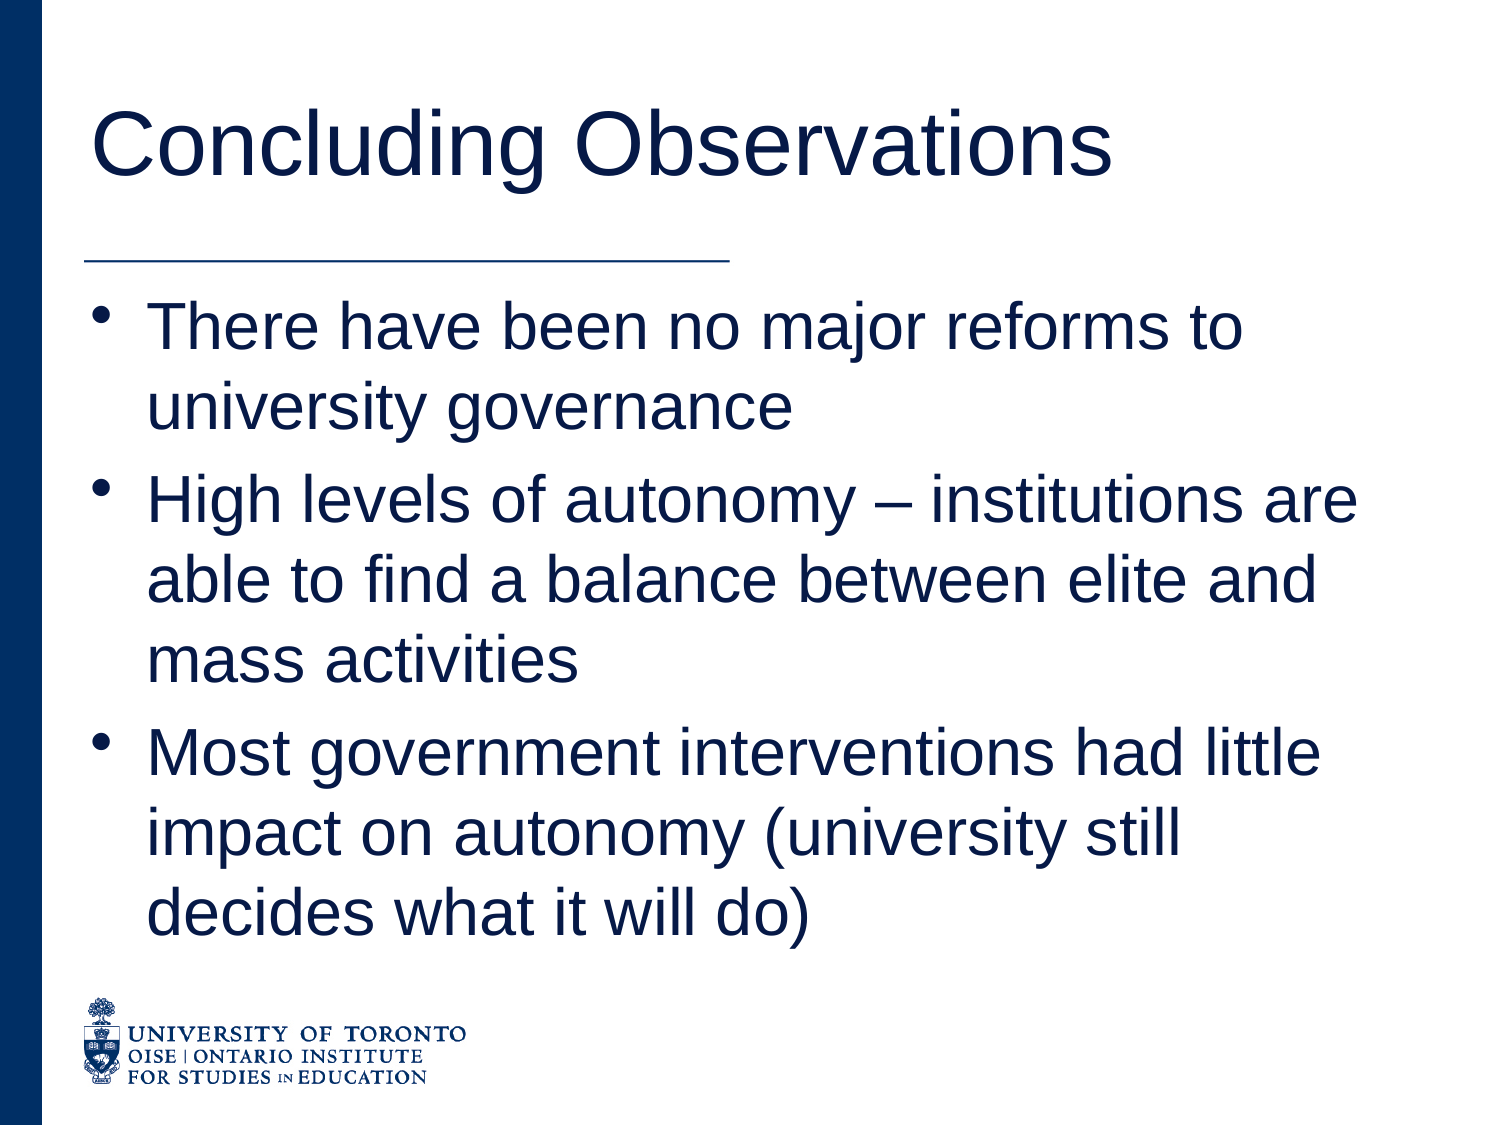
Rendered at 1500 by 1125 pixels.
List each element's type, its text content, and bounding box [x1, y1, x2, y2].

list There have been no major reforms to university governance High levels of autonomy – institutions are able to find a balance between elite and mass activities Most government interventions had little impact on autonomy (university still decides what it will do) [74, 274, 1426, 988]
picture [0, 0, 1500, 1125]
title Concluding Observations [74, 44, 1426, 233]
